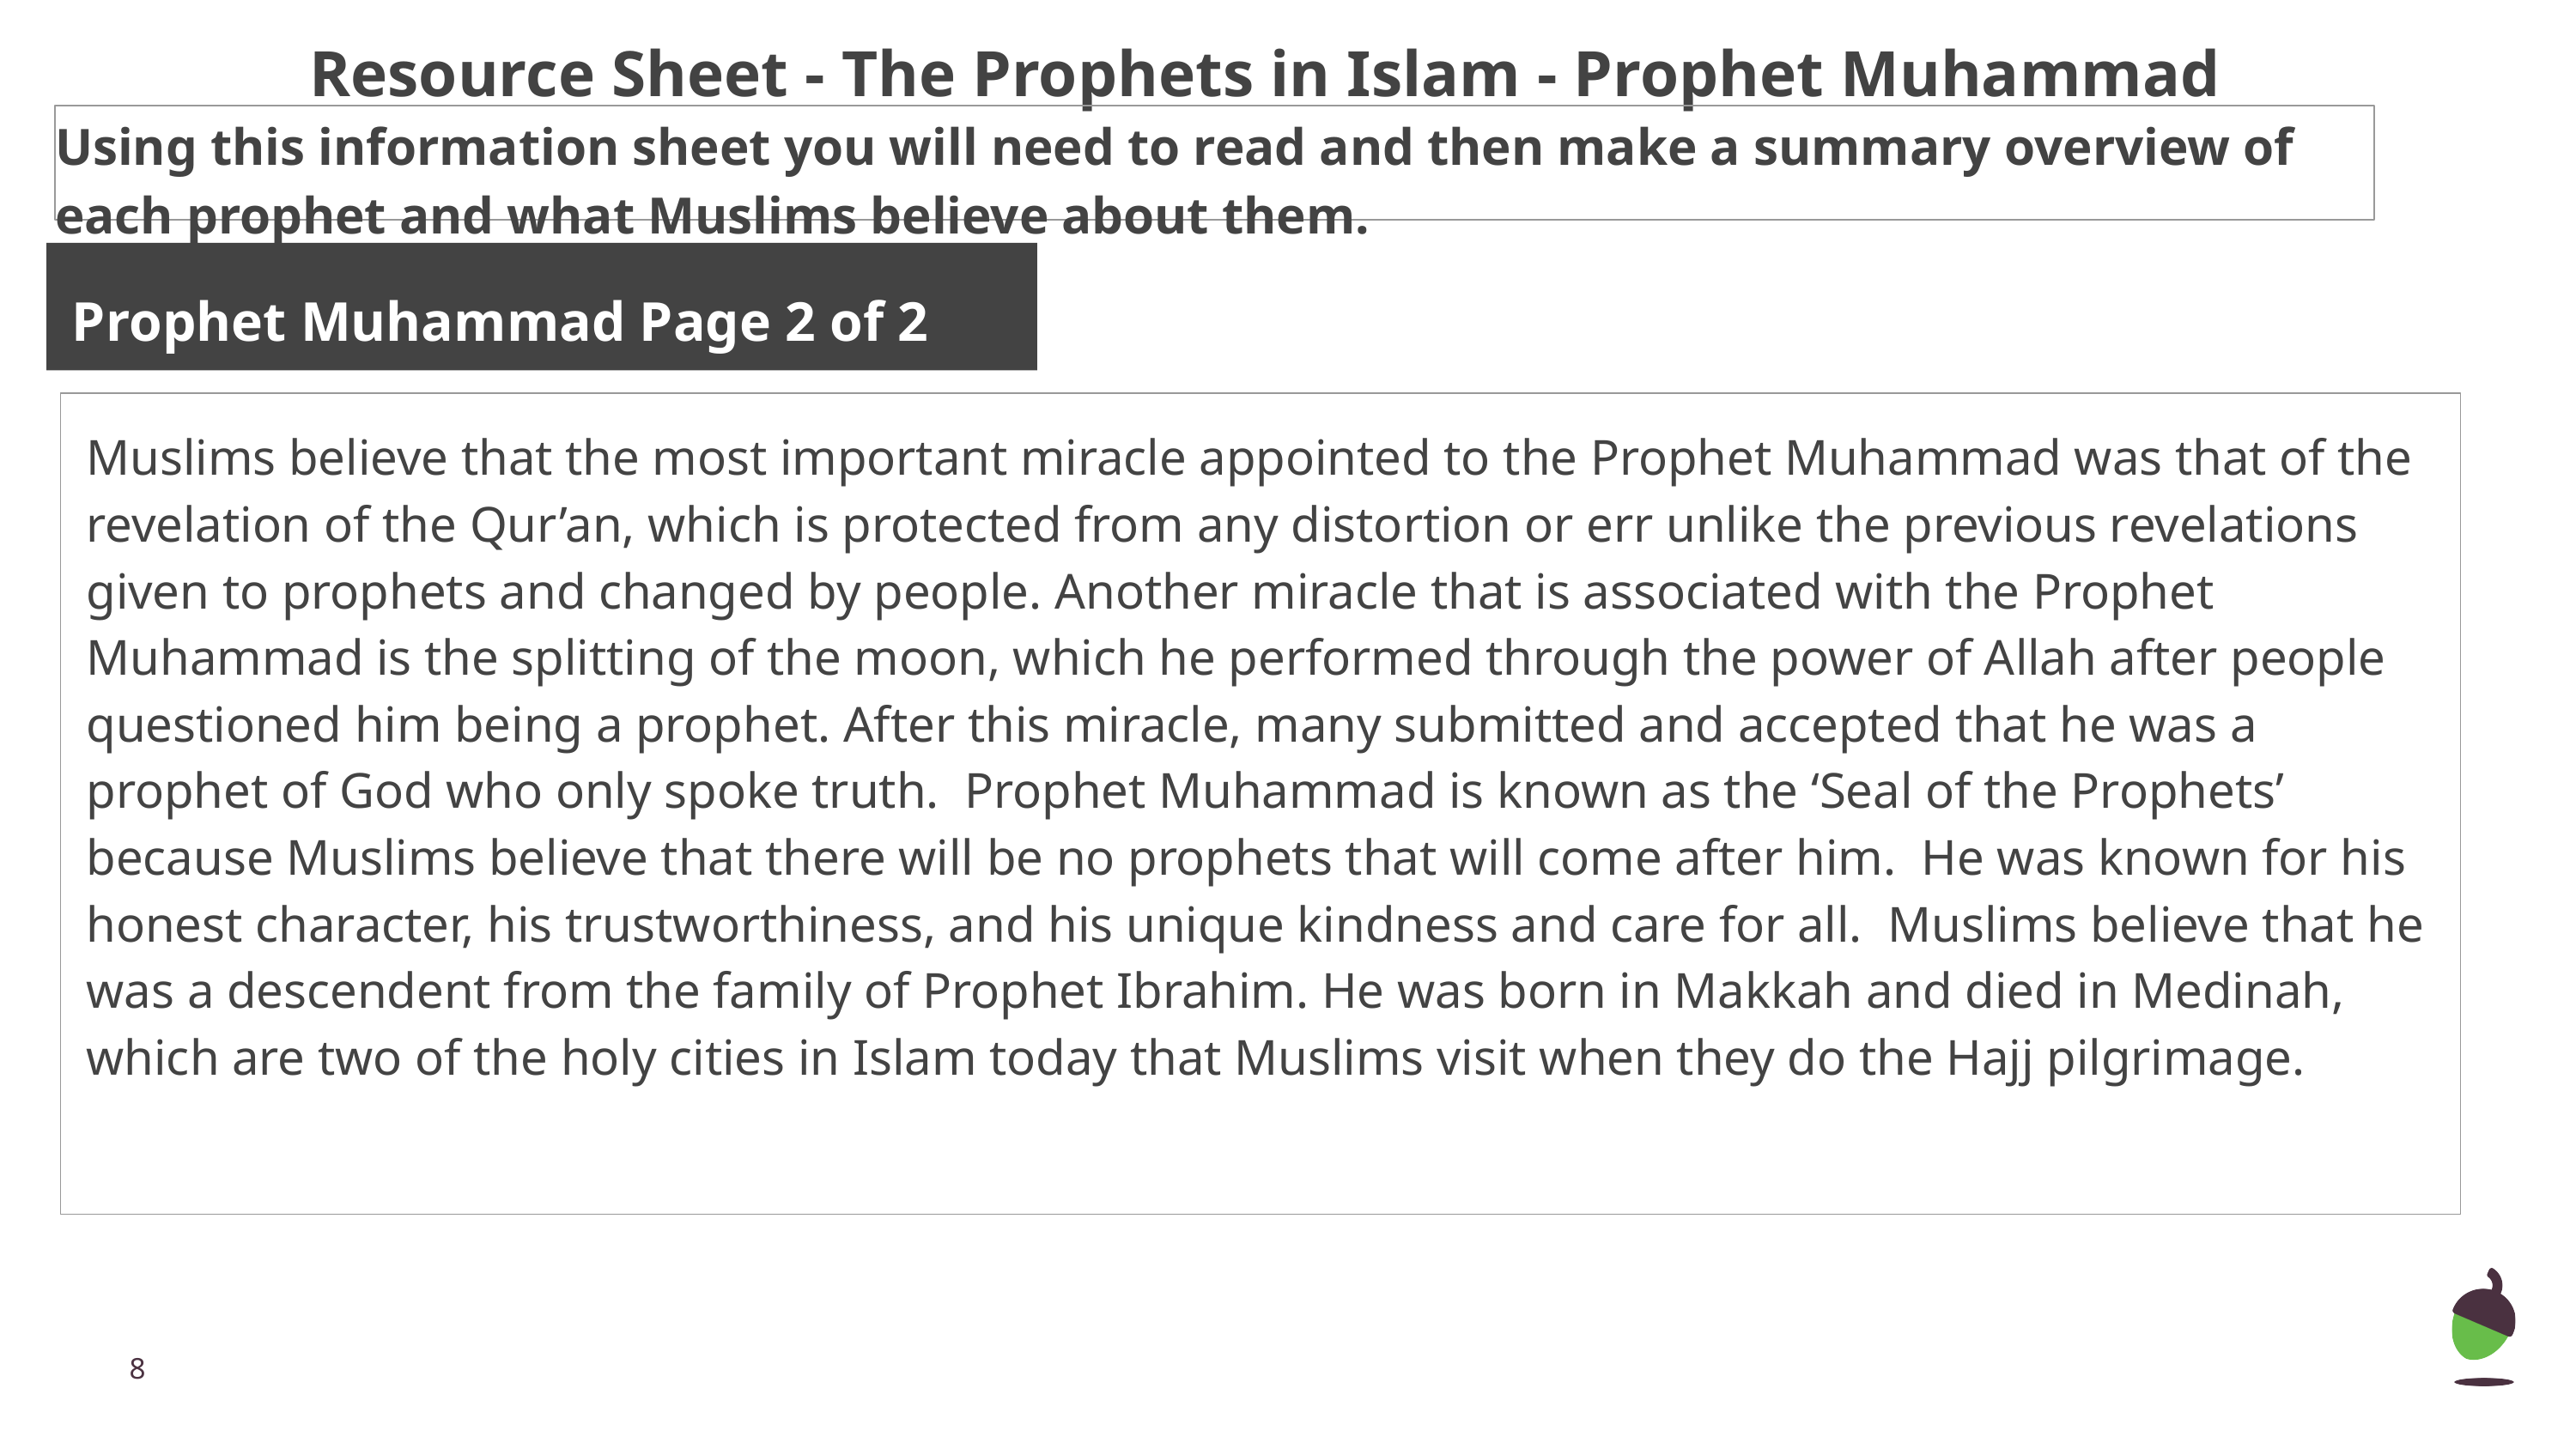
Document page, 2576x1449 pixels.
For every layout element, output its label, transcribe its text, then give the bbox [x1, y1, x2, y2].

subtitle Prophet Muhammad Page 2 of 2 [46, 242, 1037, 371]
picture [2451, 1268, 2516, 1386]
list Using this information sheet you will need to read and then make a summary overview of each prophet and what Muslims believe about them. [54, 105, 2375, 221]
title Resource Sheet - The Prophets in Islam - Prophet Muhammad [309, 22, 2576, 125]
list Muslims believe that the most important miracle appointed to the Prophet Muhammad was that of the revelation of the Qur’an, which is protected from any distortion or err unlike the previous revelations given to prophets and changed by people. Another miracle that is associated with the Prophet Muhammad is the splitting of the moon, which he performed through the power of Allah after people questioned him being a prophet. After this miracle, many submitted and accepted that he was a prophet of God who only spoke truth. Prophet Muhammad is known as the ‘Seal of the Prophets’ because Muslims believe that there will be no prophets that will come after him. He was known for his honest character, his trustworthiness, and his unique kindness and care for all. Muslims believe that he was a descendent from the family of Prophet Ibrahim. He was born in Makkah and died in Medinah, which are two of the holy cities in Islam today that Muslims visit when they do the Hajj pilgrimage. [60, 392, 2461, 1215]
slide_number ‹#› [129, 1349, 332, 1401]
